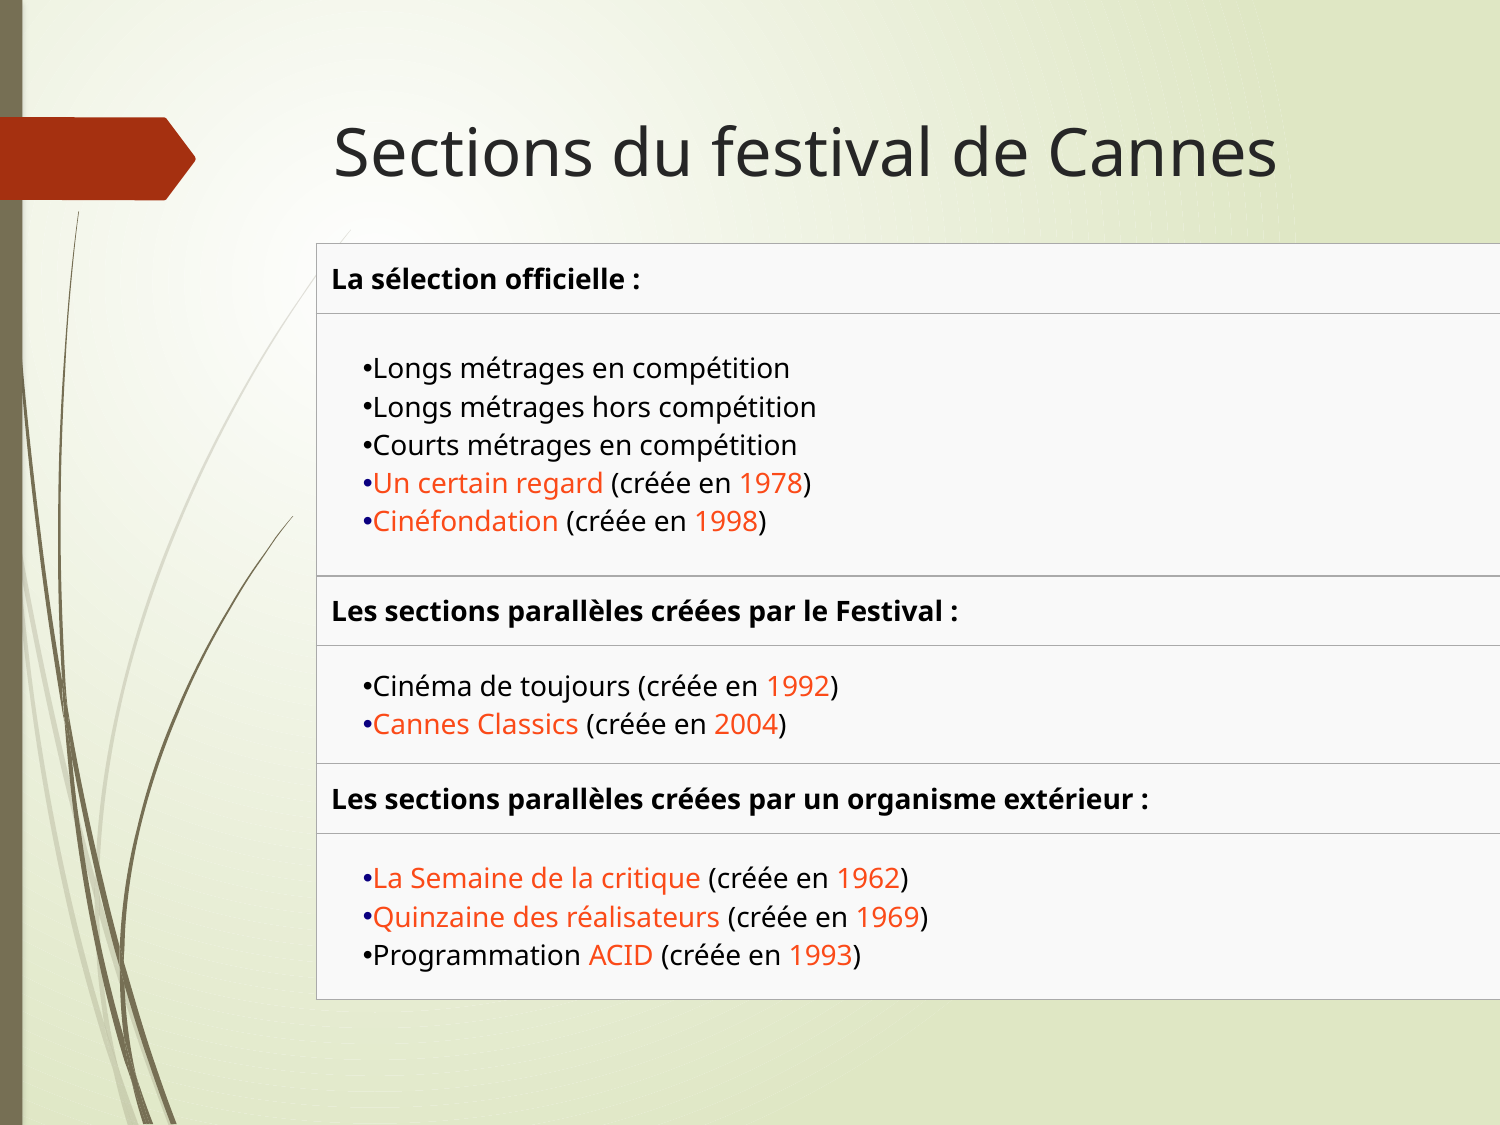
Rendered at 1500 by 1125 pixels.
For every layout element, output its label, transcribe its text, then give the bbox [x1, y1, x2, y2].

table_cell La Semaine de la critique (créée en 1962) Quinzaine des réalisateurs (créée en 1969) Programmation ACID (créée en 1993) [317, 834, 1500, 999]
table_header La sélection officielle : [317, 244, 1500, 313]
table_cell Longs métrages en compétition Longs métrages hors compétition Courts métrages en compétition Un certain regard (créée en 1978) Cinéfondation (créée en 1998) [317, 314, 1500, 575]
table_cell Les sections parallèles créées par un organisme extérieur : [317, 764, 1500, 833]
table_cell Les sections parallèles créées par le Festival : [317, 577, 1500, 645]
table_cell Cinéma de toujours (créée en 1992) Cannes Classics (créée en 2004) [317, 646, 1500, 763]
title Sections du festival de Cannes [319, 102, 1416, 243]
